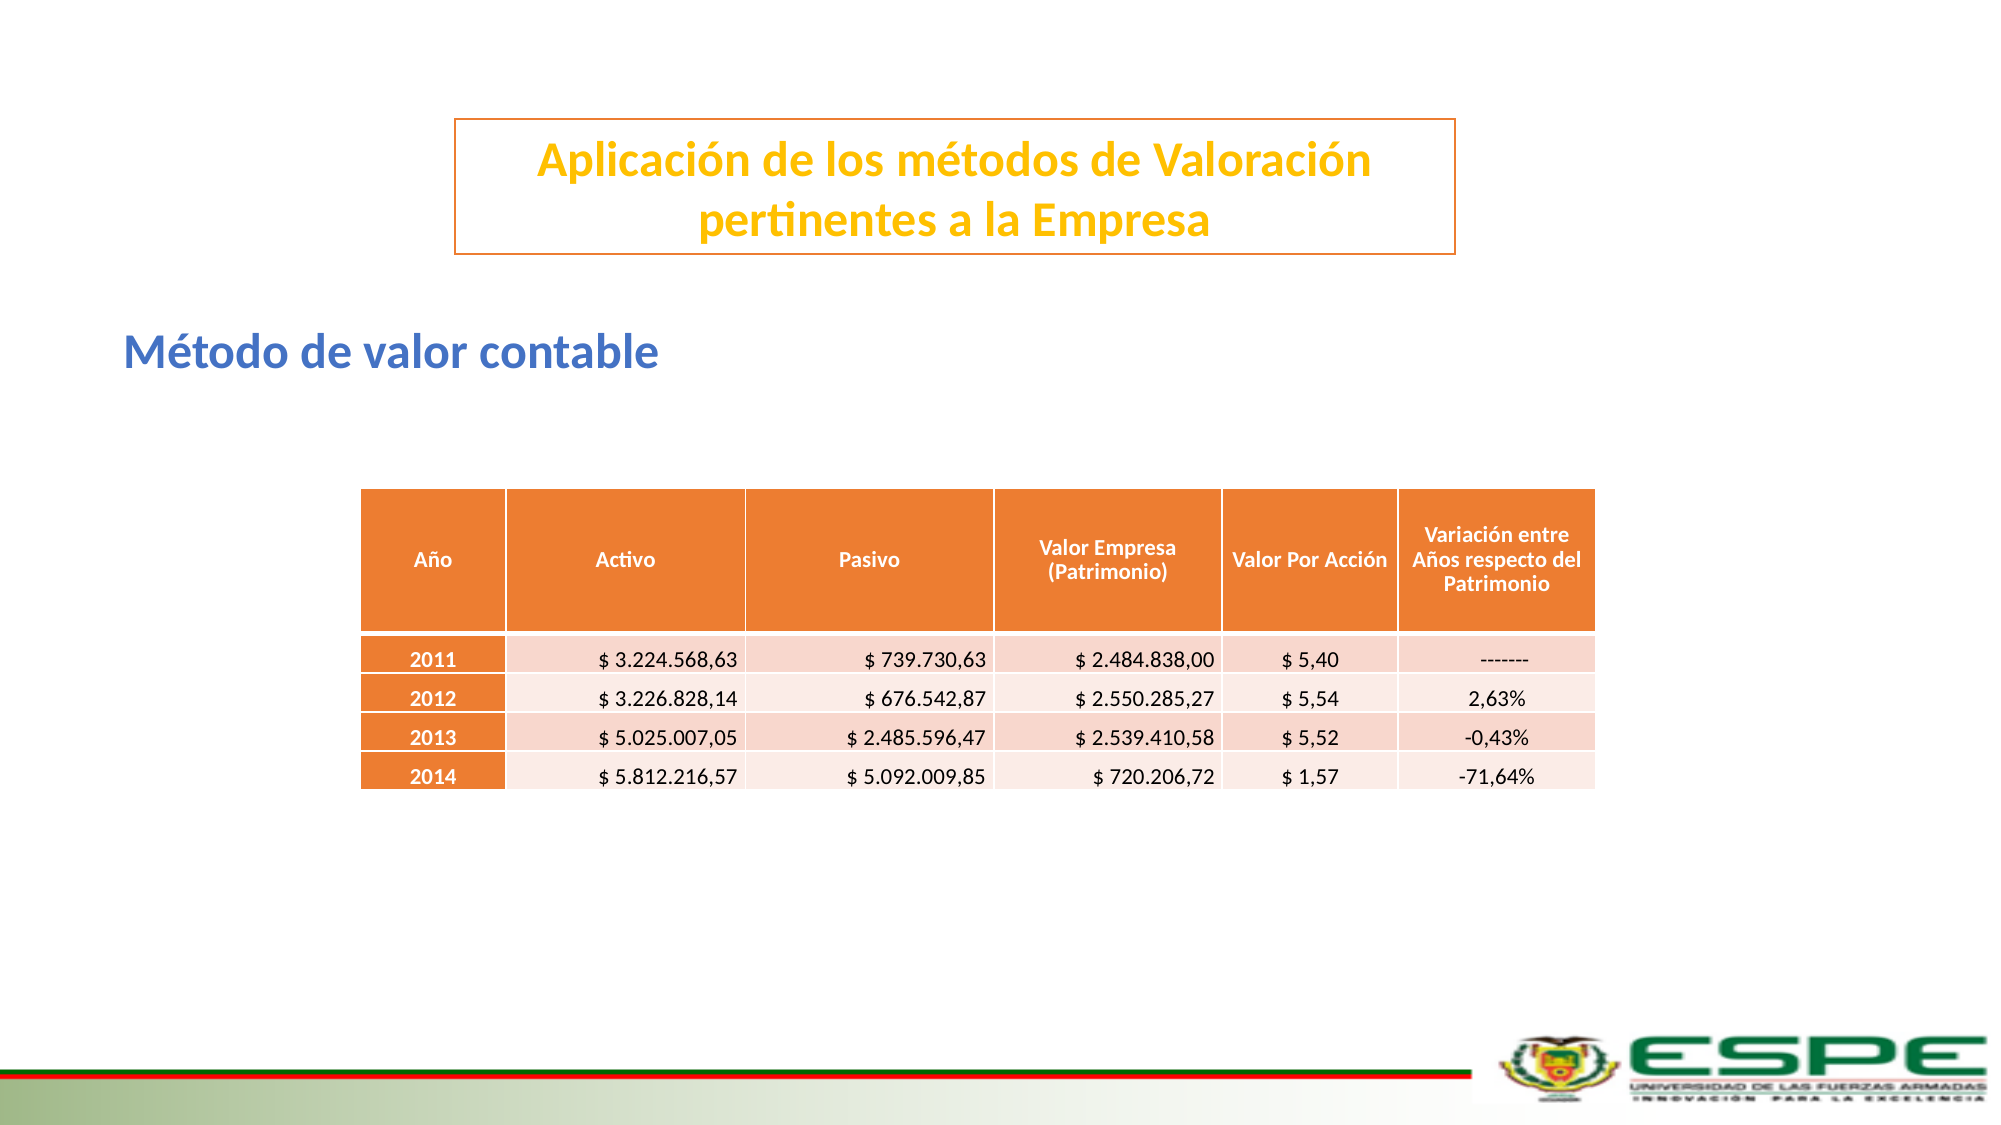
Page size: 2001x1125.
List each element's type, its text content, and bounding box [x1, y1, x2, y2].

table_cell -71,64% [1399, 752, 1595, 789]
table_cell 2013 [361, 713, 505, 750]
table_cell $ 2.484.838,00 [995, 636, 1221, 672]
table_cell $ 3.224.568,63 [507, 636, 745, 672]
table_cell $ 5.092.009,85 [746, 752, 993, 789]
table_cell $ 5,54 [1223, 674, 1397, 711]
table_cell 2011 [361, 636, 505, 672]
table_cell $ 739.730,63 [746, 636, 993, 672]
table_header Valor Por Acción [1223, 489, 1397, 631]
table_cell -0,43% [1399, 713, 1595, 750]
table_cell $ 720.206,72 [995, 752, 1221, 789]
table_cell 2012 [361, 674, 505, 711]
table_header Pasivo [746, 489, 993, 631]
table_cell $ 5.025.007,05 [507, 713, 745, 750]
table_cell $ 2.485.596,47 [746, 713, 993, 750]
table_cell $ 5,52 [1223, 713, 1397, 750]
table_cell $ 2.539.410,58 [995, 713, 1221, 750]
text_box Aplicación de los métodos de Valoración pertinentes a la Empresa [454, 118, 1456, 255]
table_header Año [361, 489, 505, 631]
table_header Valor Empresa (Patrimonio) [995, 489, 1221, 631]
table_cell $ 1,57 [1223, 752, 1397, 789]
picture [0, 1004, 2000, 1125]
table_header Activo [507, 489, 745, 631]
table_header Variación entre Años respecto del Patrimonio [1399, 489, 1595, 631]
table_cell $ 5,40 [1223, 636, 1397, 672]
table_cell $ 5.812.216,57 [507, 752, 745, 789]
table_cell 2014 [361, 752, 505, 789]
text_box Método de valor contable [108, 311, 675, 386]
table_cell $ 676.542,87 [746, 674, 993, 711]
table_cell $ 2.550.285,27 [995, 674, 1221, 711]
table_cell 2,63% [1399, 674, 1595, 711]
table_cell ------- [1399, 636, 1595, 672]
table_cell $ 3.226.828,14 [507, 674, 745, 711]
